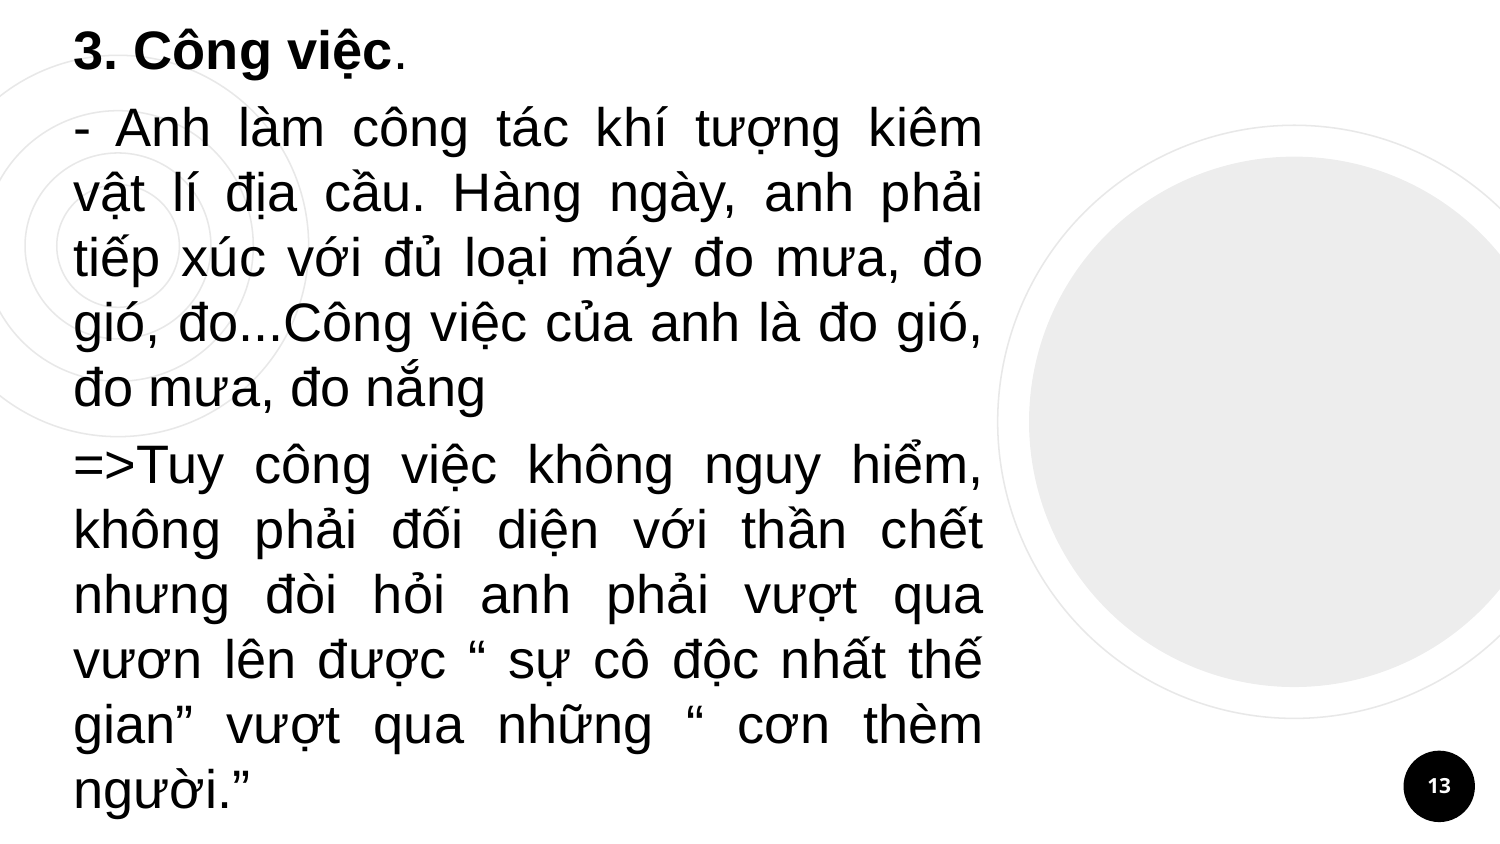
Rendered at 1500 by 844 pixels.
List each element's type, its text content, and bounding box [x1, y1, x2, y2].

list 3. Công việc. - Anh làm công tác khí tượng kiêm vật lí địa cầu. Hàng ngày, anh phải tiếp xúc với đủ loại máy đo mưa, đo gió, đo...Công việc của anh là đo gió, đo mưa, đo nắng =>Tuy công việc không nguy hiểm, không phải đối diện với thần chết nhưng đòi hỏi anh phải vượt qua vươn lên được “ sự cô độc nhất thế gian” vượt qua những “ cơn thèm người.” [37, 0, 1000, 844]
slide_number 13 [1403, 750, 1475, 823]
